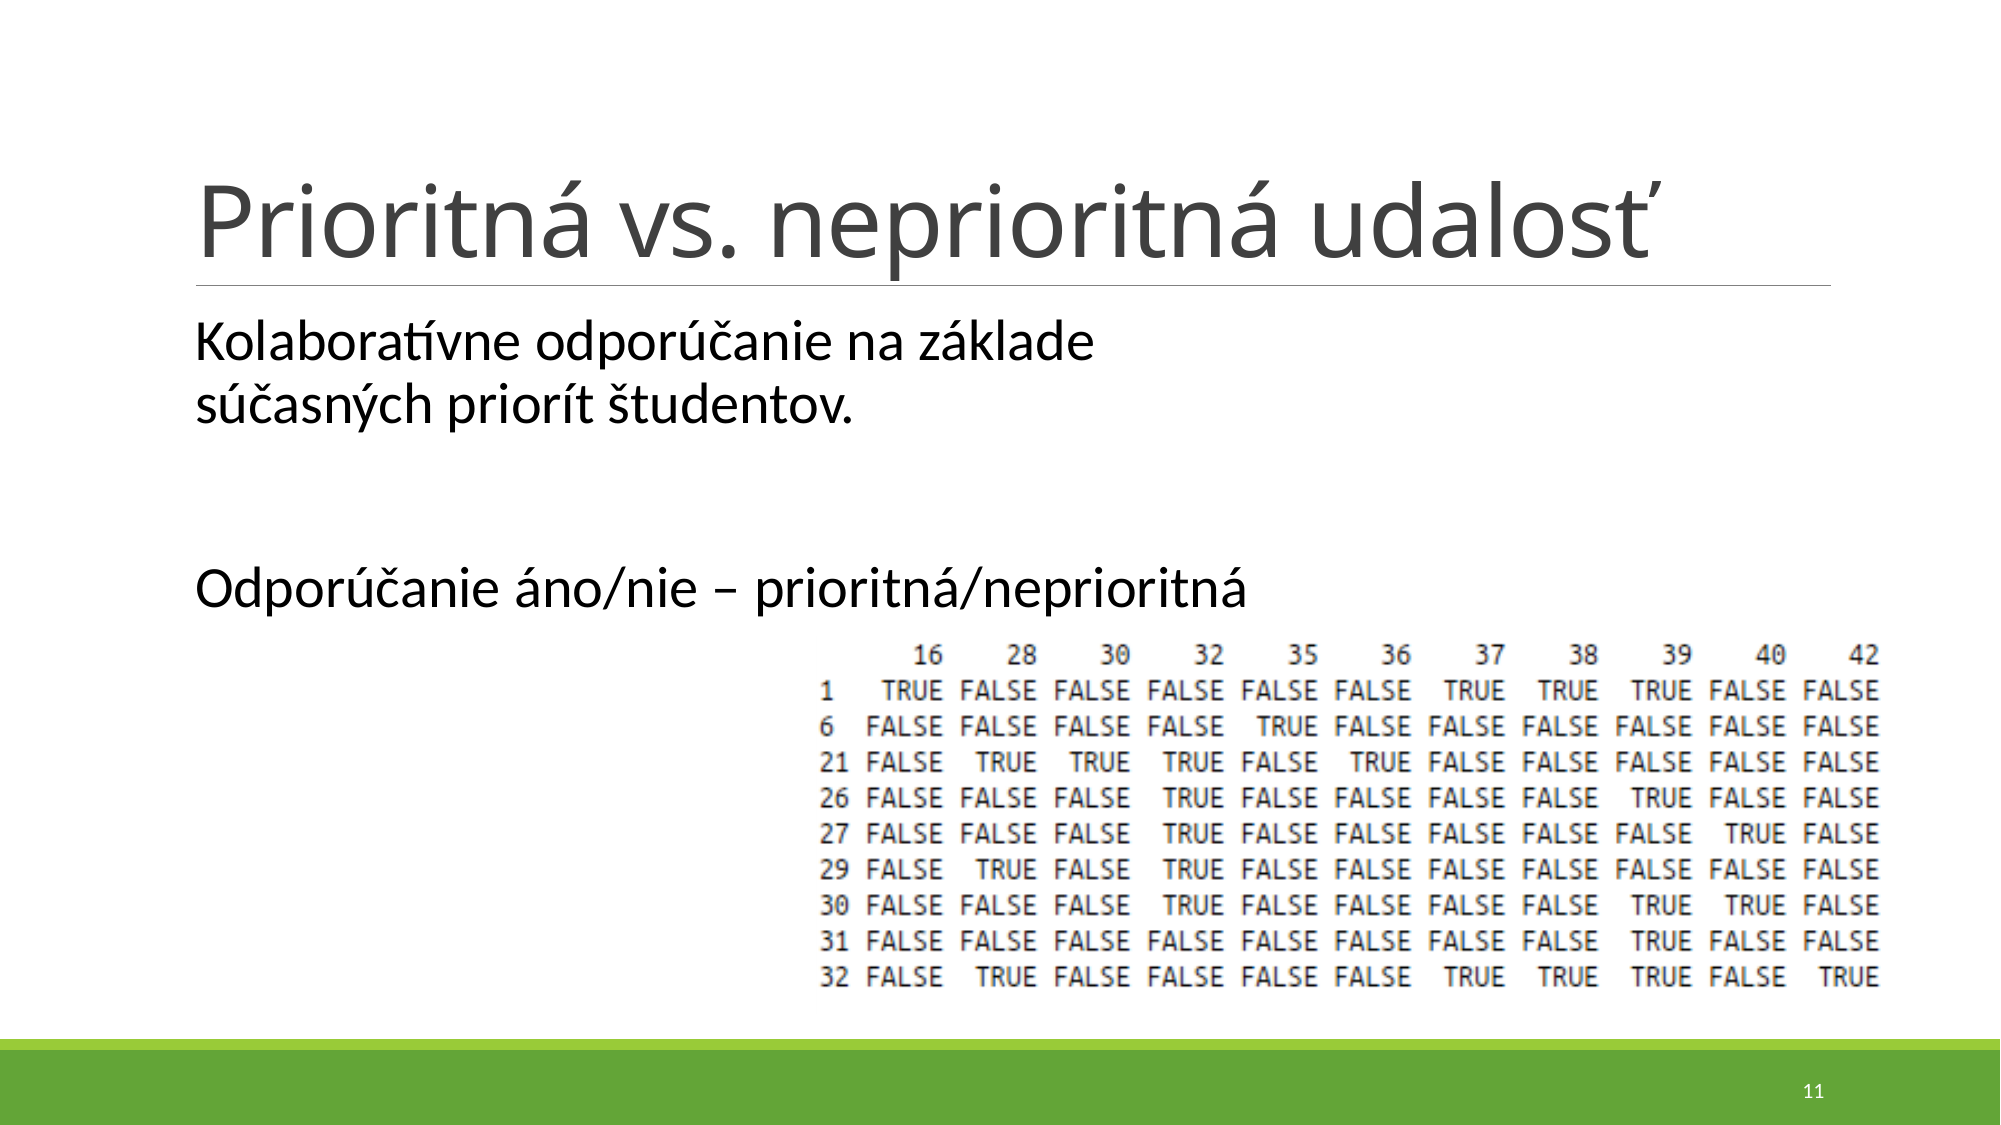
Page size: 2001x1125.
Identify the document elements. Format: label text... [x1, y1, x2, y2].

title Prioritná vs. neprioritná udalosť [180, 47, 1830, 285]
slide_number 11 [1624, 1059, 1840, 1120]
list Kolaboratívne odporúčanie na základe súčasných priorít študentov. Odporúčanie áno/nie – prioritná/neprioritná [180, 302, 1264, 963]
picture [814, 635, 1901, 1015]
